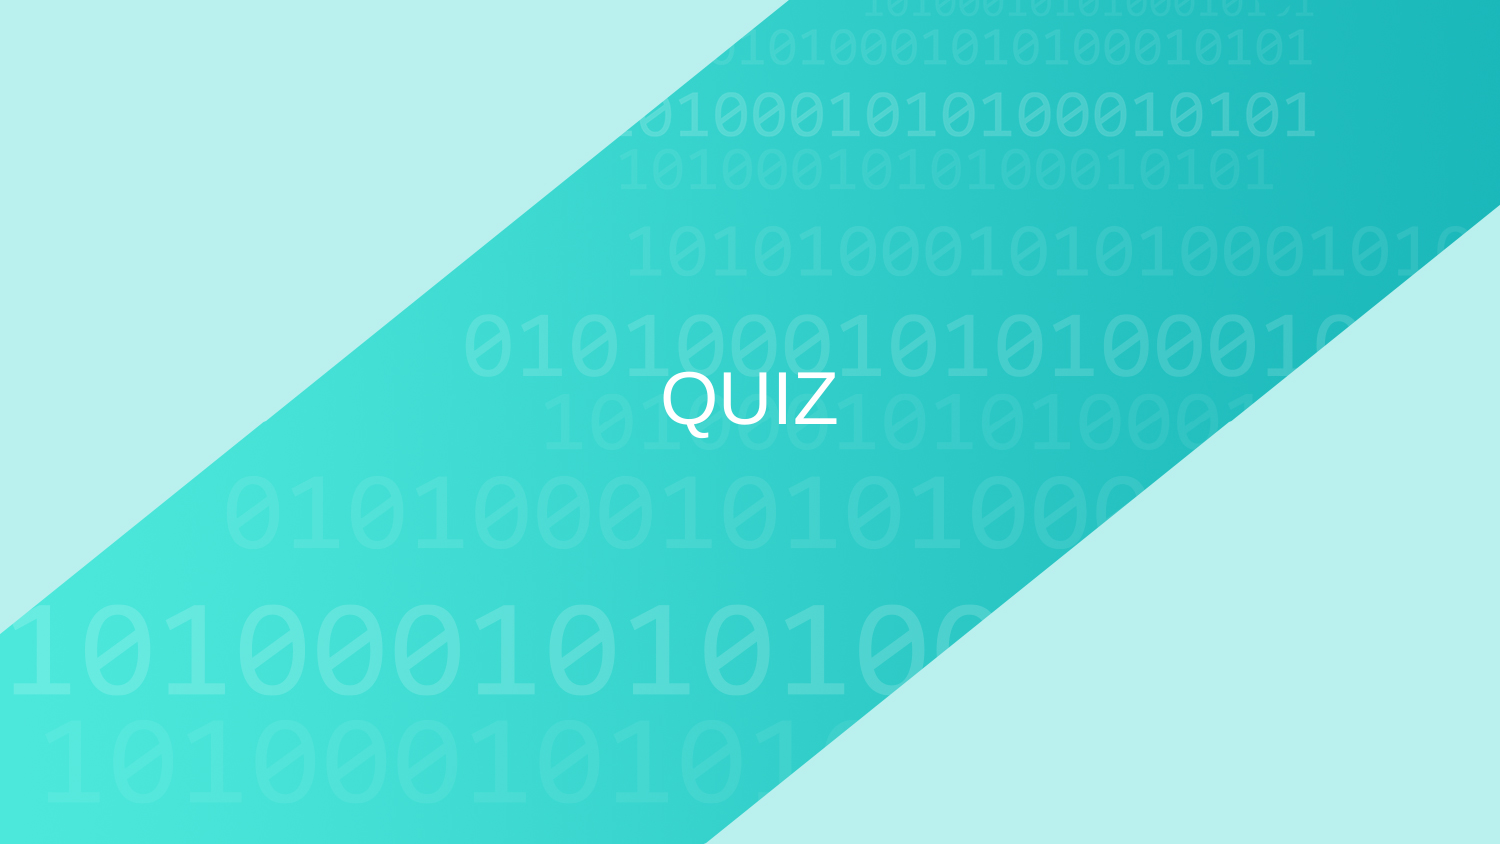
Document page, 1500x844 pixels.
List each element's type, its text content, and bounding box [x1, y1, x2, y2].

list QUIZ [431, 347, 1069, 442]
picture [0, 0, 1500, 844]
